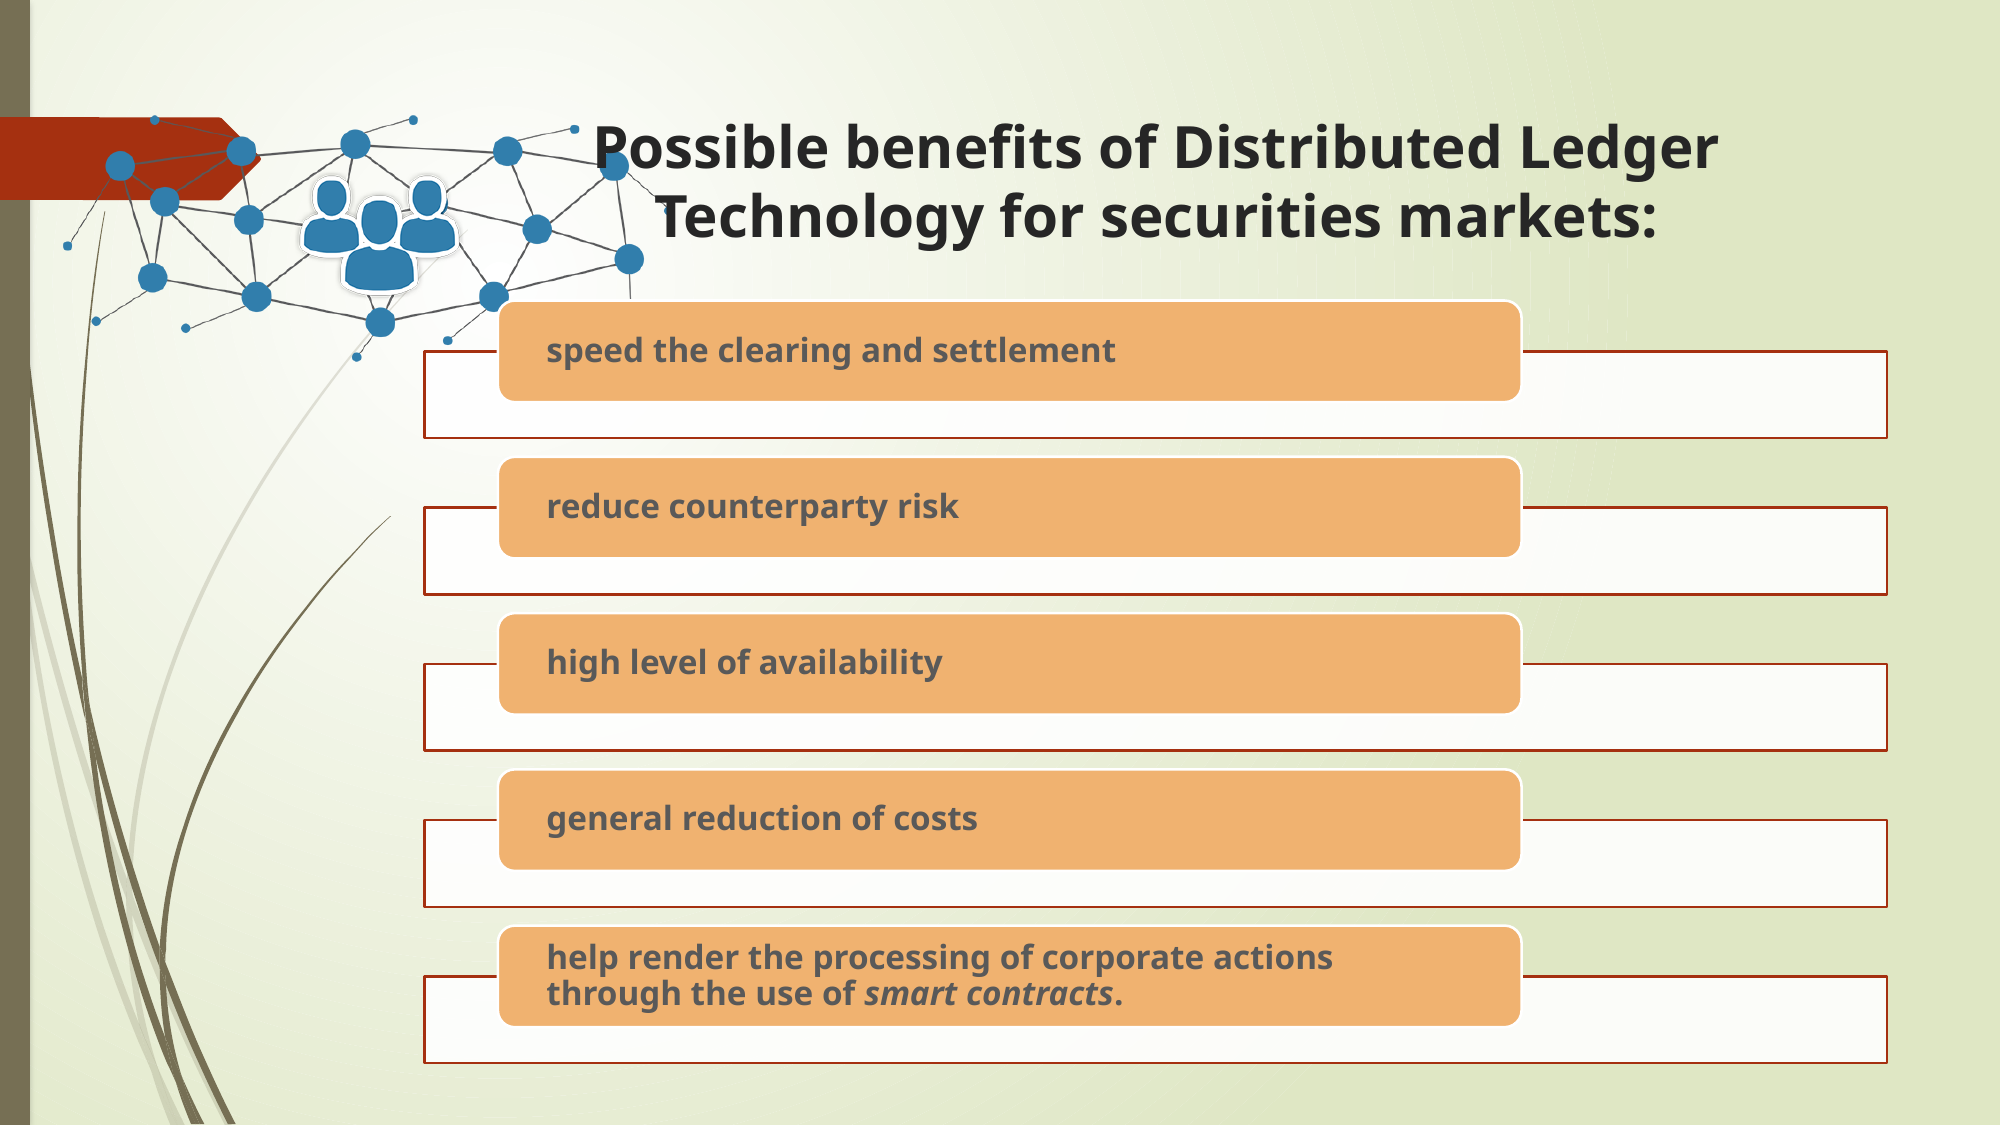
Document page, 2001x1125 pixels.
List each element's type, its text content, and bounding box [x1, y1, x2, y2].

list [424, 290, 1888, 1074]
title Possible benefits of Distributed Ledger Technology for securities markets: [734, 102, 1888, 290]
picture [25, 102, 734, 368]
